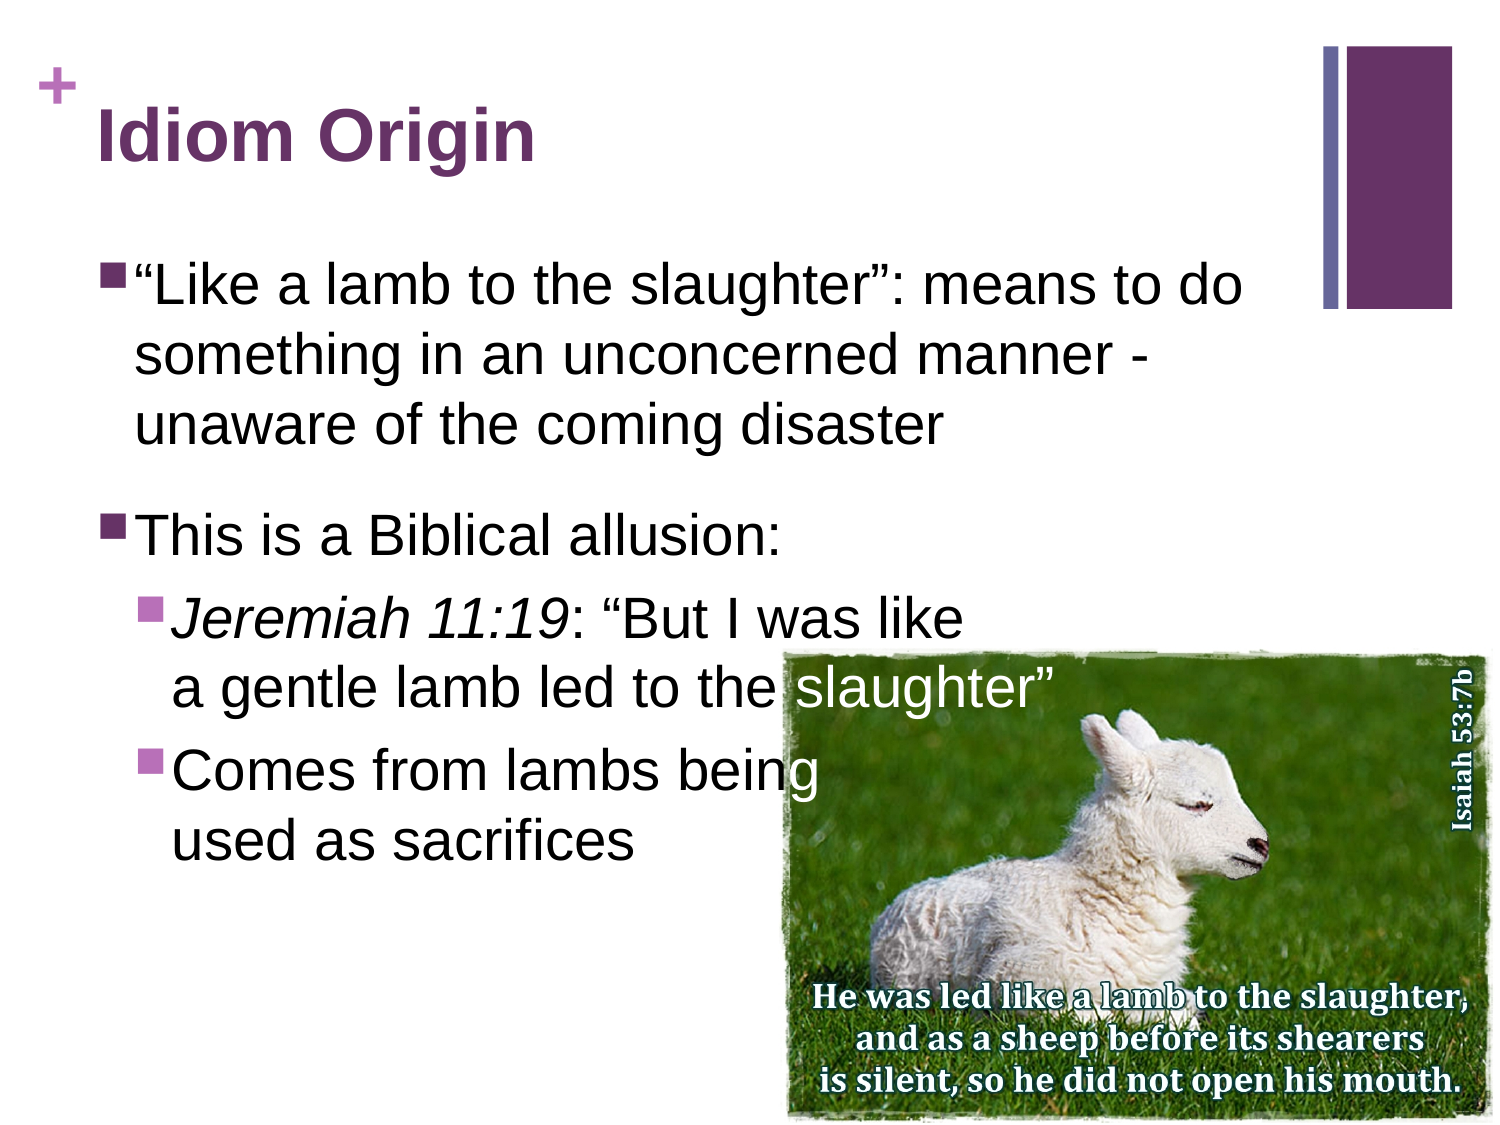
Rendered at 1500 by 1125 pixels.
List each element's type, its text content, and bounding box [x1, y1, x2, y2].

list “Like a lamb to the slaughter”: means to do something in an unconcerned manner - unaware of the coming disaster This is a Biblical allusion: Jeremiah 11:19: “But I was like a gentle lamb led to the slaughter” Comes from lambs being used as sacrifices [81, 238, 1322, 919]
title Idiom Origin [81, 79, 1322, 238]
picture [777, 646, 1495, 1125]
